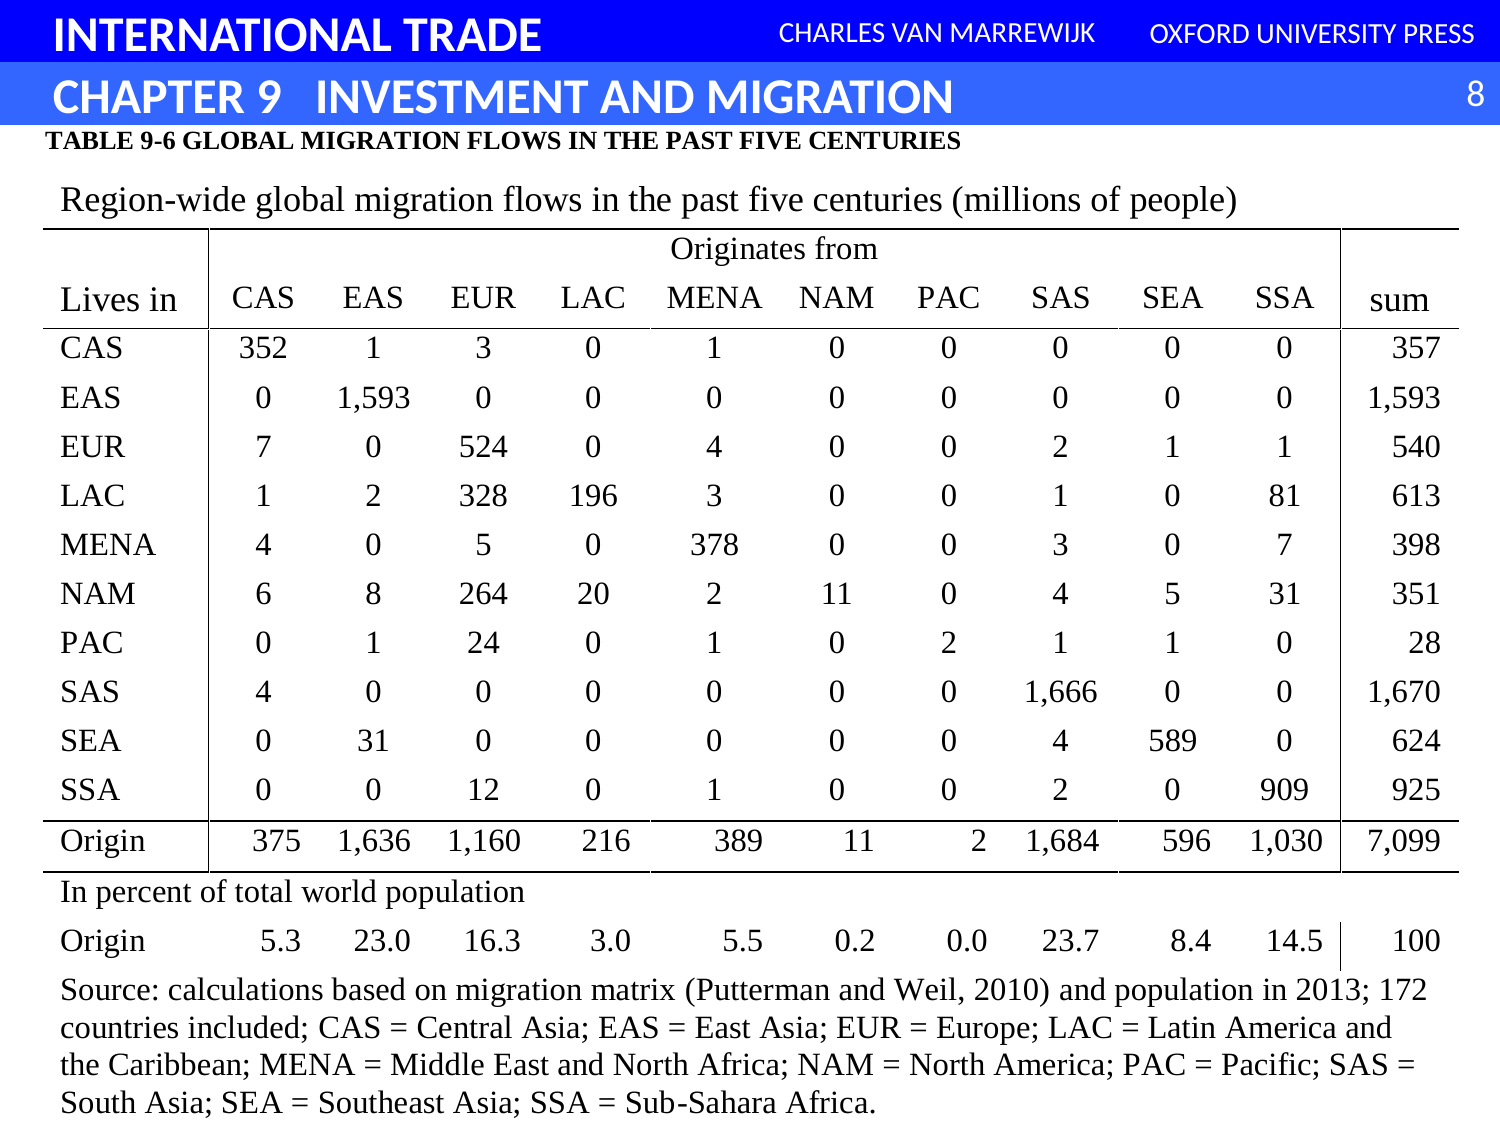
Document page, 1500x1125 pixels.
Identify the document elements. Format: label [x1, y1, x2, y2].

picture [24, 124, 1500, 1125]
